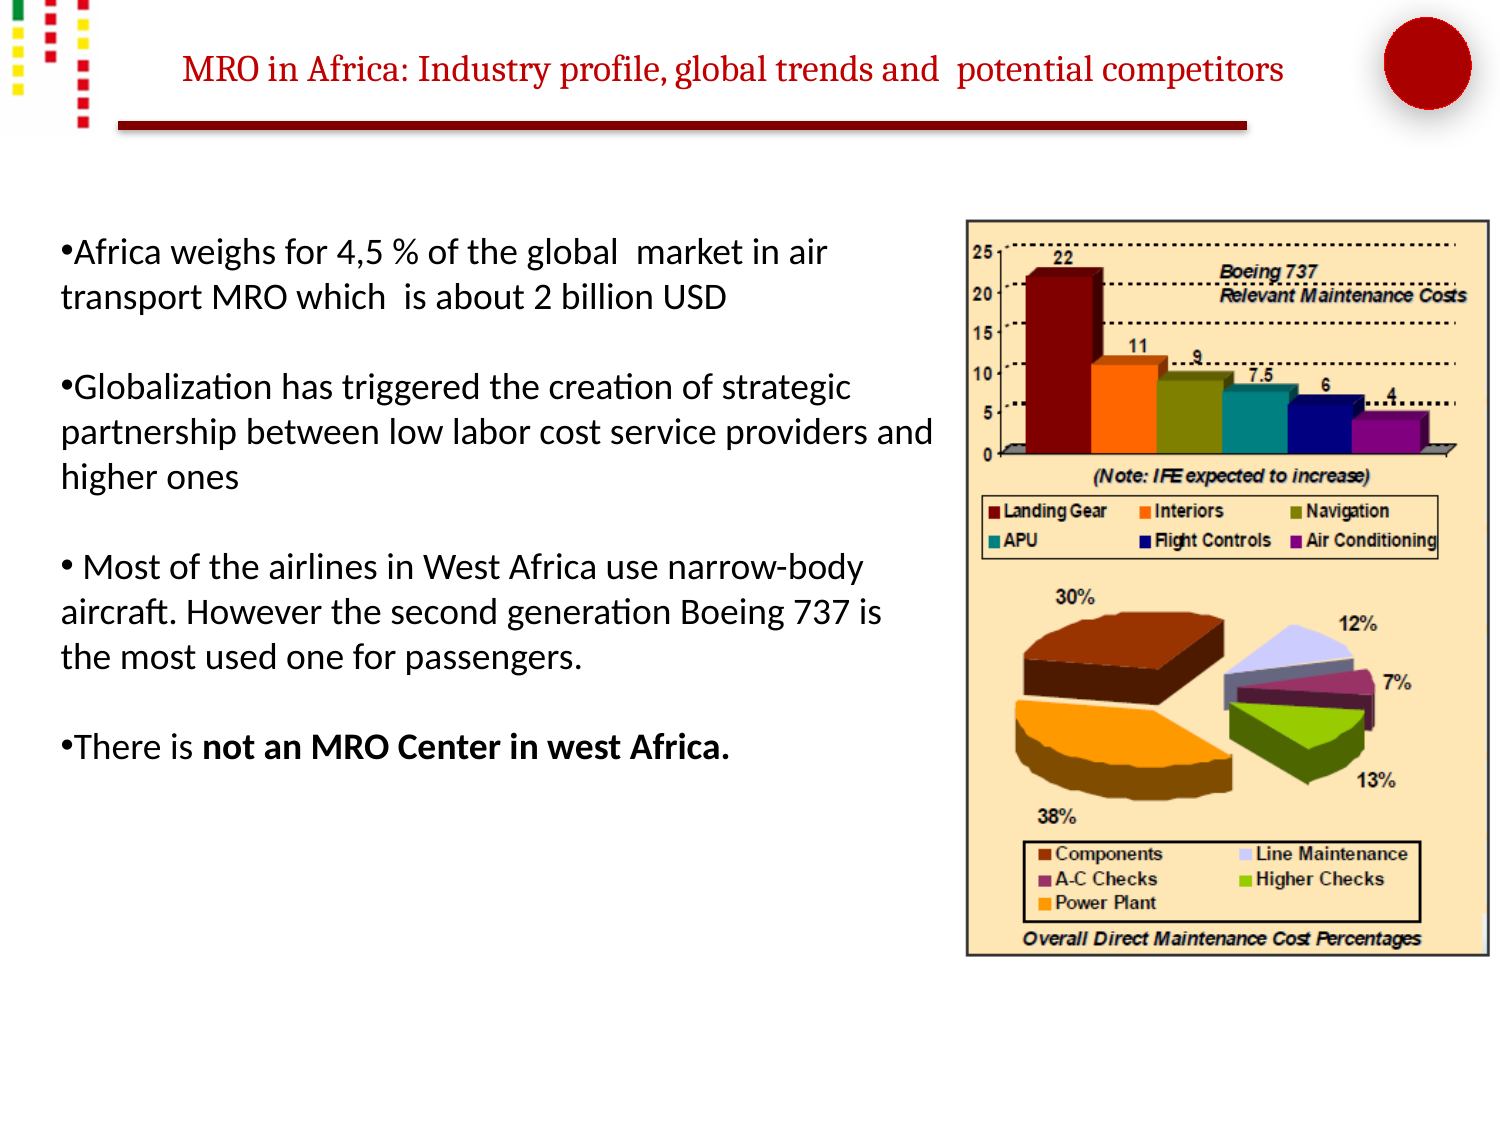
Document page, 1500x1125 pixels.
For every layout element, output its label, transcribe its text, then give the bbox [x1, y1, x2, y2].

picture [948, 210, 1500, 962]
text_box Africa weighs for 4,5 % of the global market in air transport MRO which is about 2 billion USD Globalization has triggered the creation of strategic partnership between low labor cost service providers and higher ones Most of the airlines in West Africa use narrow-body aircraft. However the second generation Boeing 737 is the most used one for passengers. There is not an MRO Center in west Africa. [53, 219, 943, 775]
text_box [118, 121, 1247, 130]
picture [0, 0, 98, 135]
text_box MRO in Africa: Industry profile, global trends and potential competitors [53, 36, 1370, 97]
text_box [1384, 17, 1472, 110]
